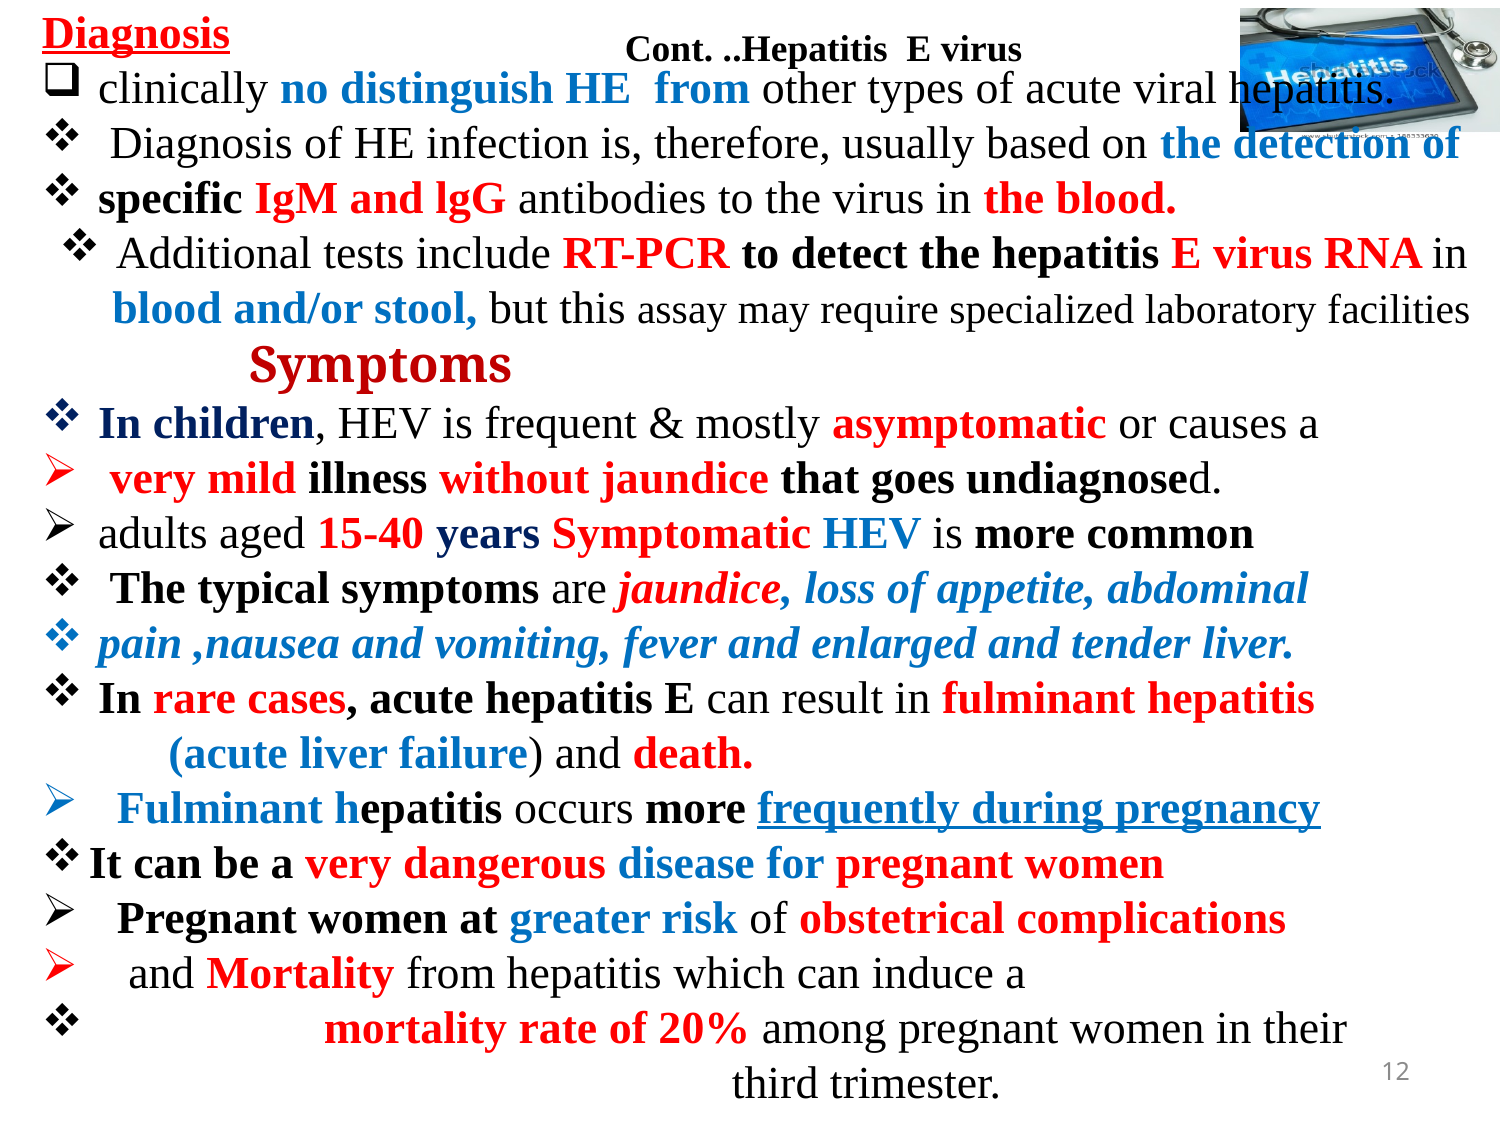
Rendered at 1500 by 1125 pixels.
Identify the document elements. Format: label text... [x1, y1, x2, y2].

text_box Diagnosis clinically no distinguish HE from other types of acute viral hepatitis. Diagnosis of HE infection is, therefore, usually based on the detection of specific IgM and lgG antibodies to the virus in the blood. Additional tests include RT-PCR to detect the hepatitis E virus RNA in blood and/or stool, but this assay may require specialized laboratory facilities Symptoms In children, HEV is frequent & mostly asymptomatic or causes a very mild illness without jaundice that goes undiagnosed. adults aged 15-40 years Symptomatic HEV is more common The typical symptoms are jaundice, loss of appetite, abdominal pain ,nausea and vomiting, fever and enlarged and tender liver. In rare cases, acute hepatitis E can result in fulminant hepatitis (acute liver failure) and death. Fulminant hepatitis occurs more frequently during pregnancy It can be a very dangerous disease for pregnant women Pregnant women at greater risk of obstetrical complications and Mortality from hepatitis which can induce a mortality rate of 20% among pregnant women in their third trimester. [27, 0, 1500, 1115]
text_box Cont. ..Hepatitis E virus [609, 16, 1047, 76]
picture [1240, 8, 1500, 140]
